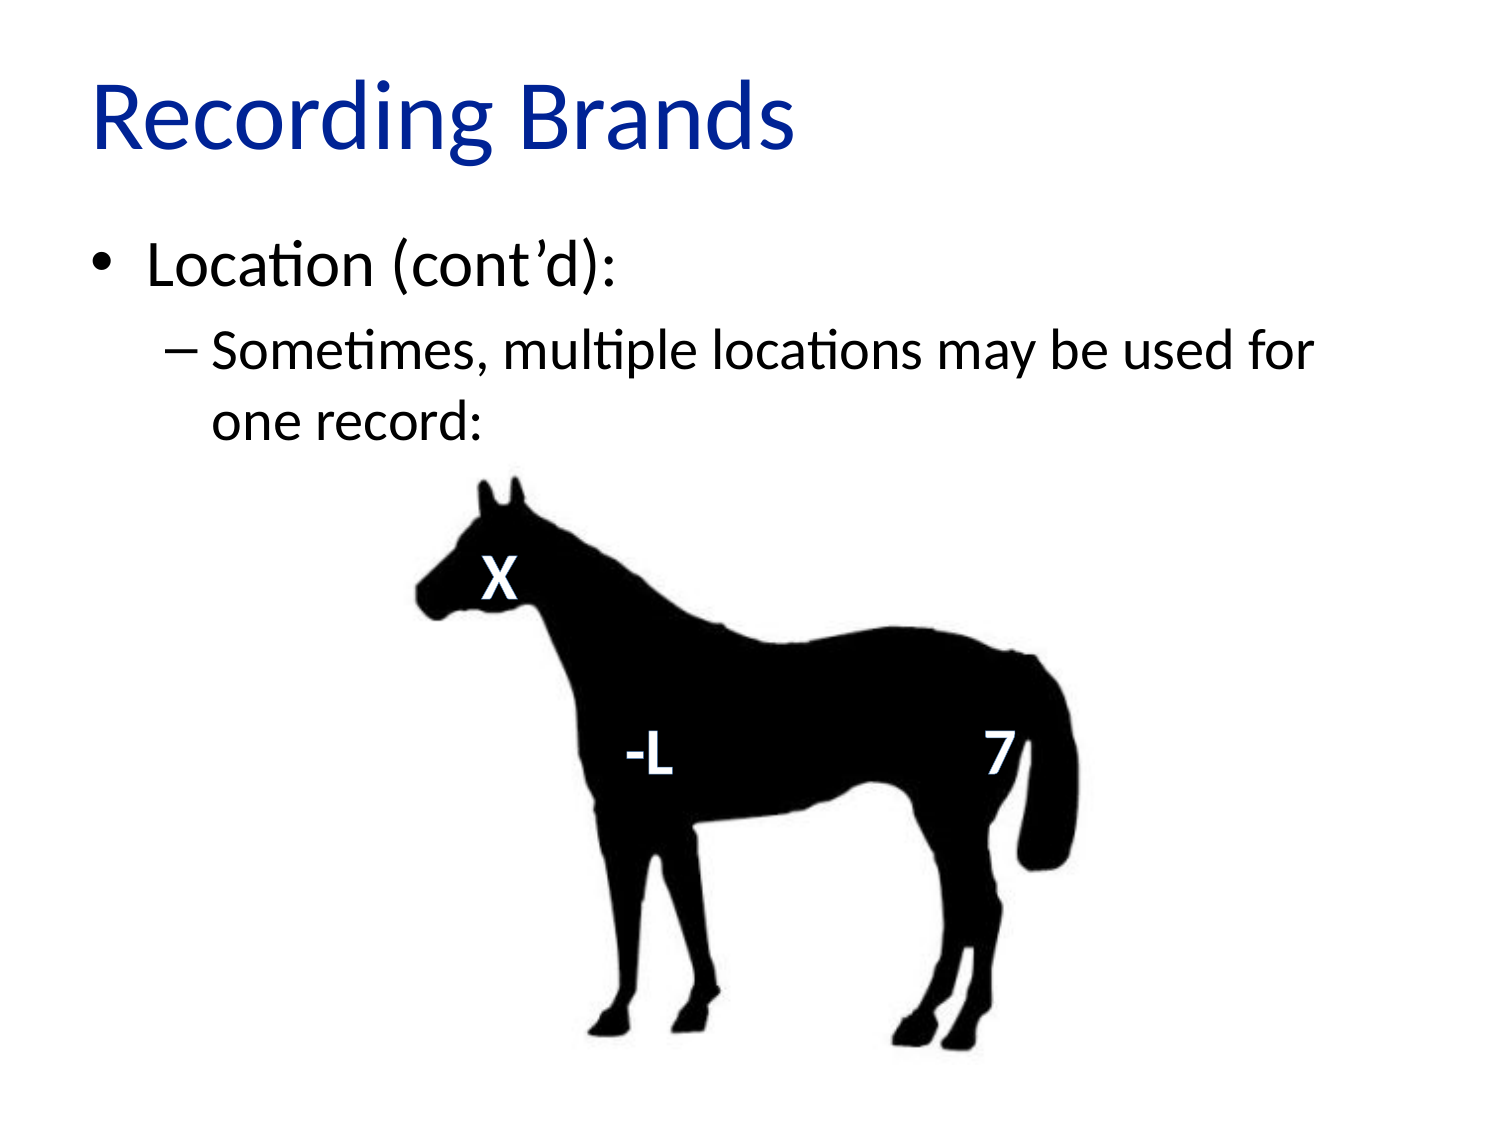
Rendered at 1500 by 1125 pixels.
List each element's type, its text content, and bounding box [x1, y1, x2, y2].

picture [399, 447, 1113, 1066]
list Location (cont’d): Sometimes, multiple locations may be used for one record: [75, 212, 1425, 1025]
title Recording Brands [75, 45, 1425, 175]
